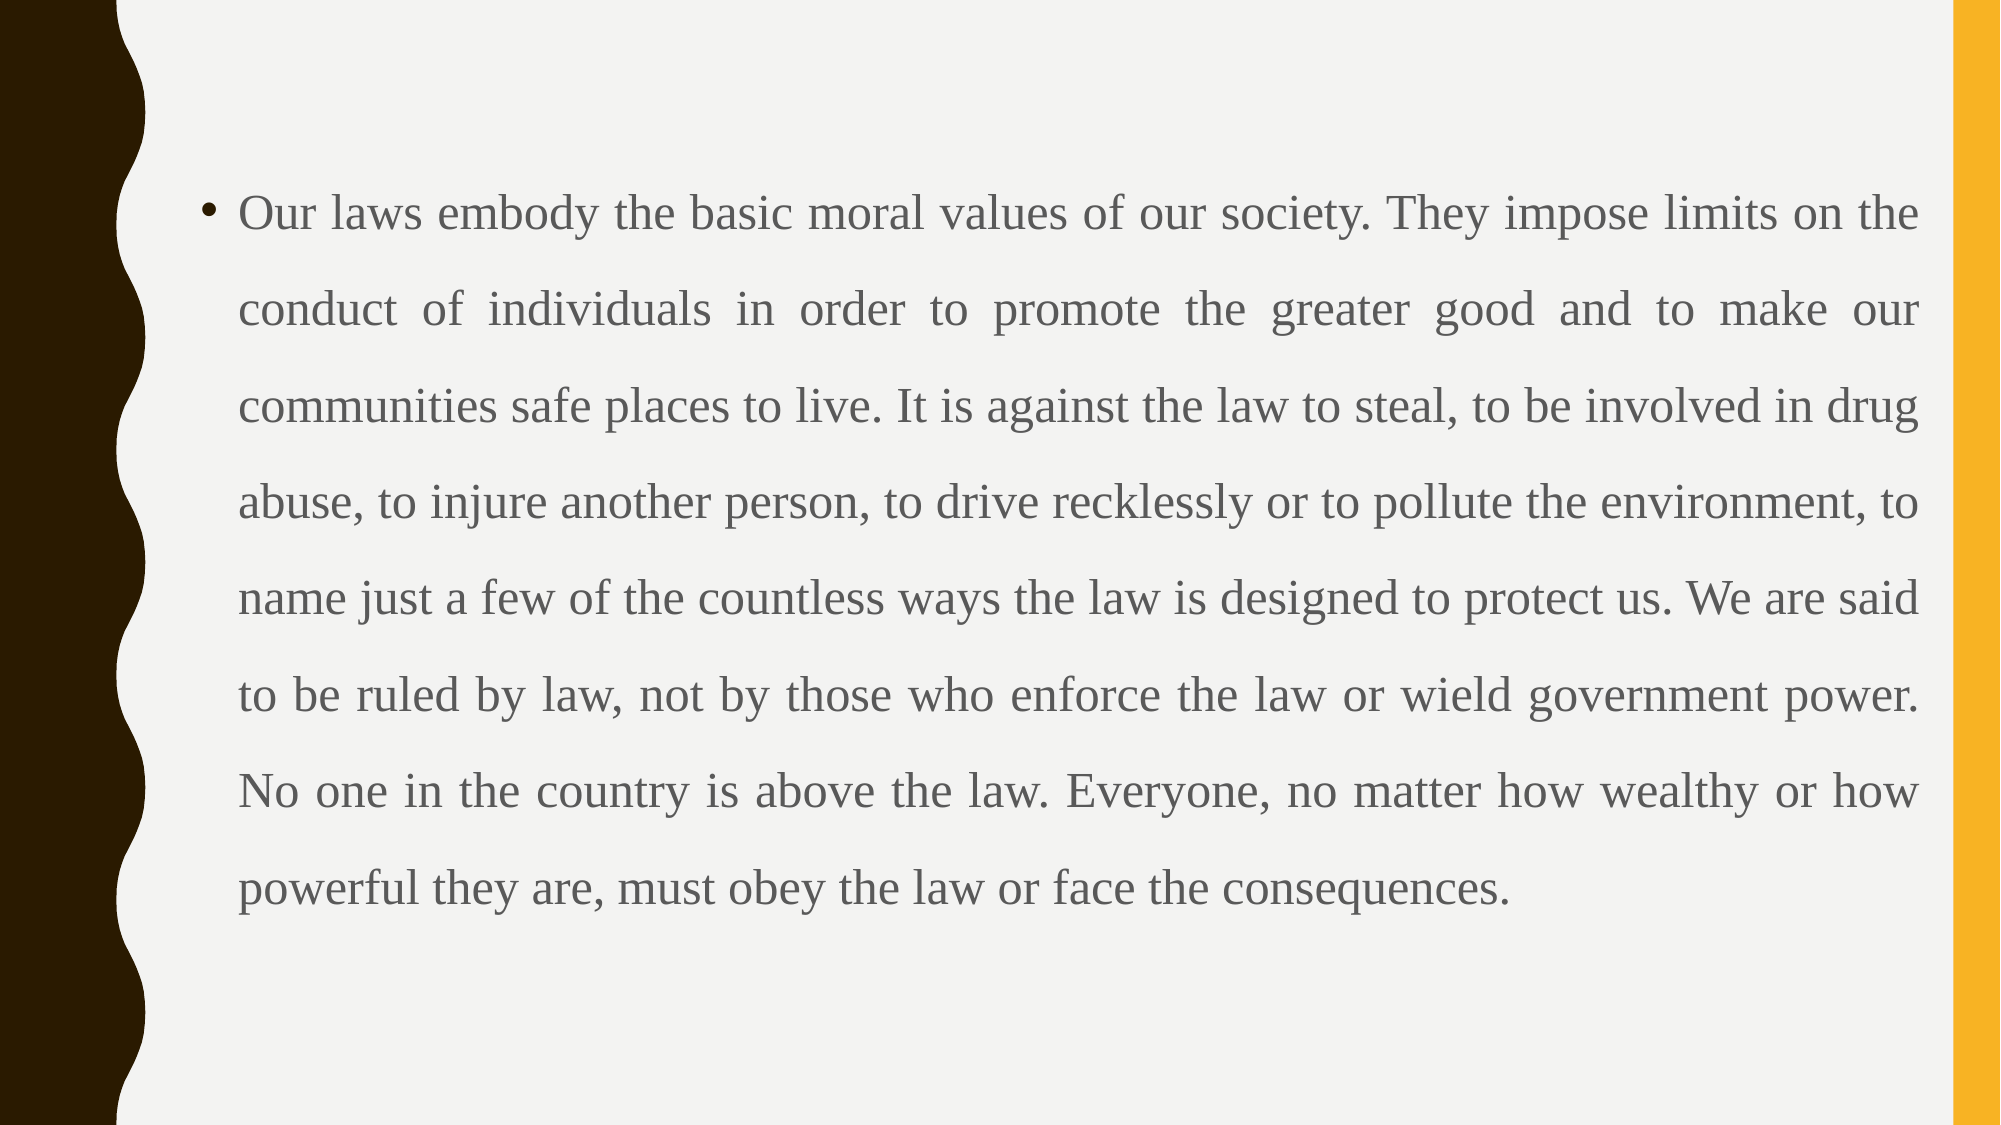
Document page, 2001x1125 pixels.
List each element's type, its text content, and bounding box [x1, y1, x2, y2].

list Our laws embody the basic moral values of our society. They impose limits on the conduct of individuals in order to promote the greater good and to make our communities safe places to live. It is against the law to steal, to be involved in drug abuse, to injure another person, to drive recklessly or to pollute the environment, to name just a few of the countless ways the law is designed to protect us. We are said to be ruled by law, not by those who enforce the law or wield government power. No one in the country is above the law. Everyone, no matter how wealthy or how powerful they are, must obey the law or face the consequences. [185, 135, 1936, 936]
